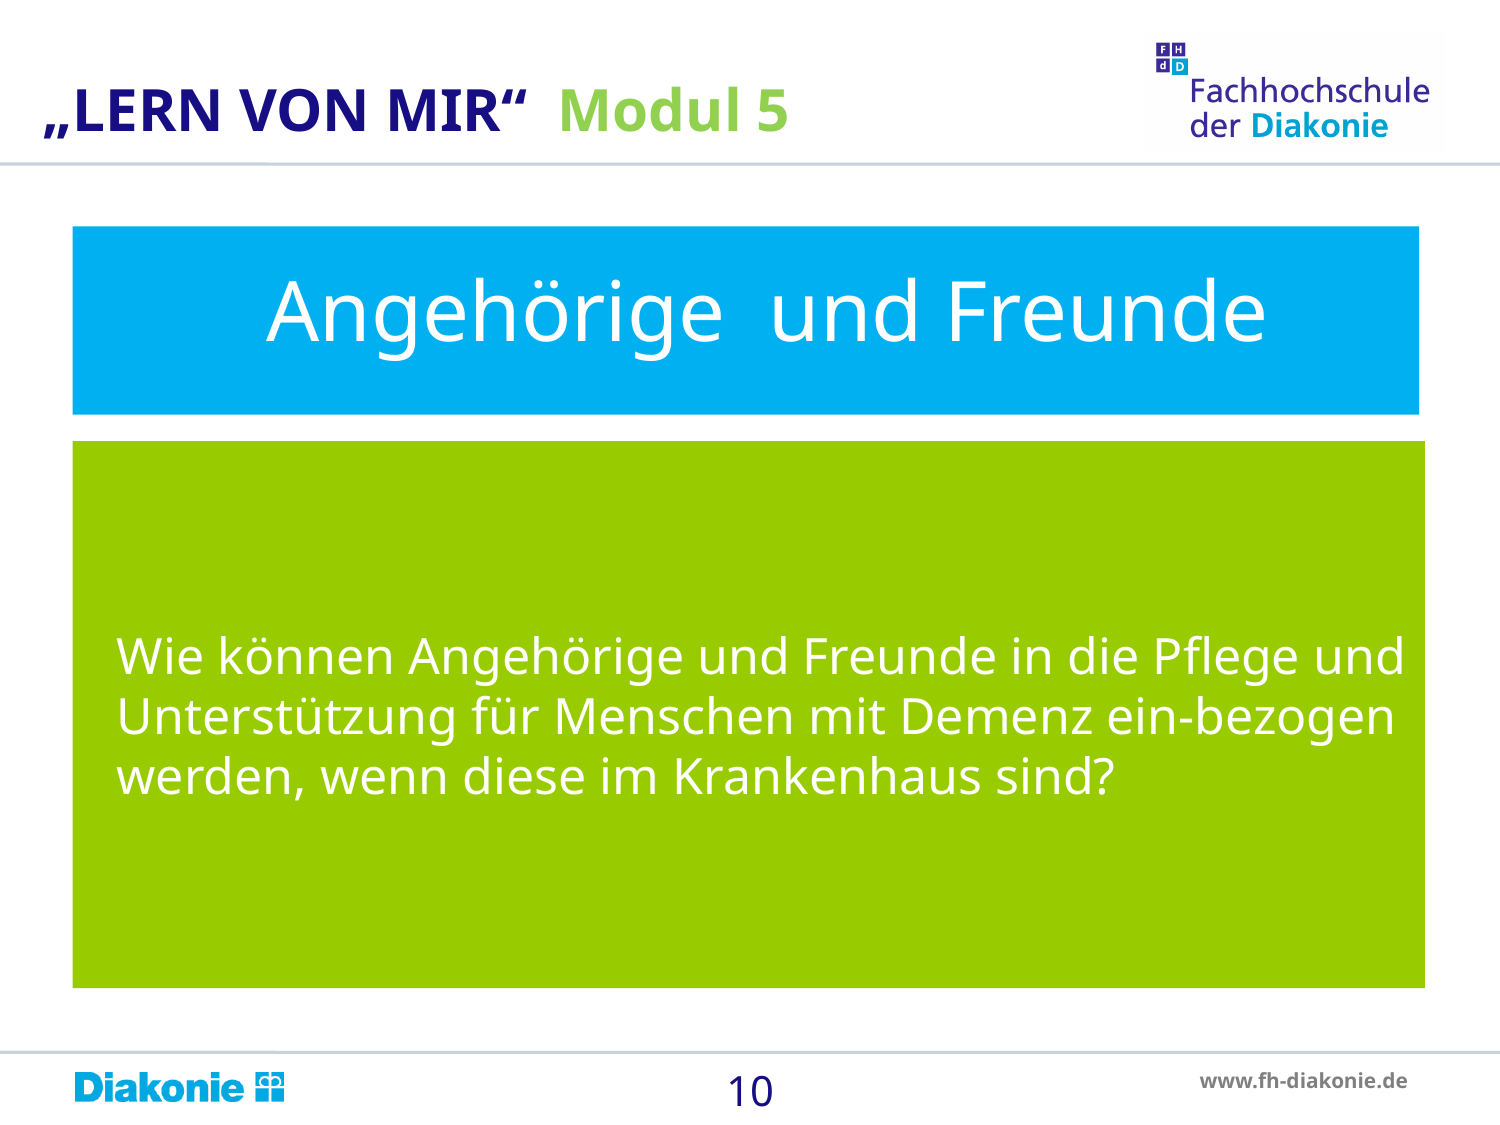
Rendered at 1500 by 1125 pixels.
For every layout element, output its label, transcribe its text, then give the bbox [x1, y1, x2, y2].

picture [1144, 31, 1446, 152]
text_box „LERN VON MIR“ Modul 5 [27, 63, 1028, 152]
text_box Angehörige und Freunde [70, 224, 1421, 417]
picture [195, 1087, 199, 1102]
picture [85, 1080, 93, 1094]
text_box Wie können Angehörige und Freunde in die Pflege und Unterstützung für Menschen mit Demenz ein-bezogen werden, wenn diese im Krankenhaus sind? [70, 439, 1427, 990]
picture [170, 1087, 176, 1096]
picture [95, 1072, 139, 1102]
slide_number 10 [574, 1057, 926, 1125]
picture [148, 1072, 284, 1102]
